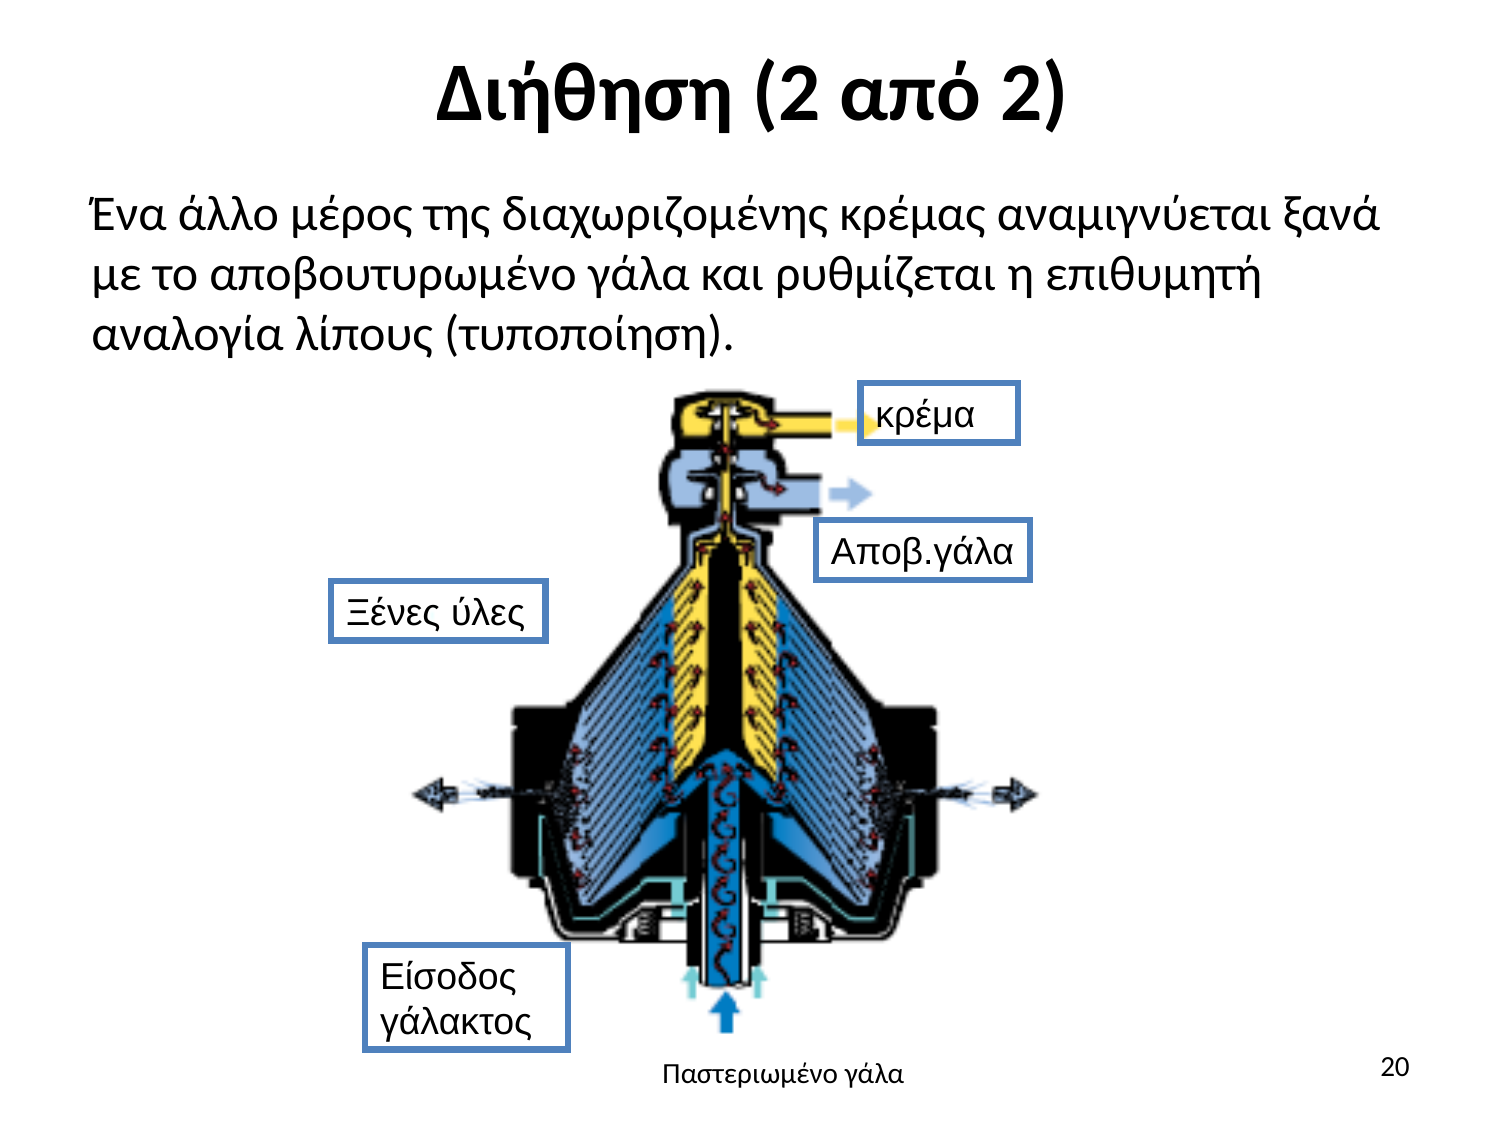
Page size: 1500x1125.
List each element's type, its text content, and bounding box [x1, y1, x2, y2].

slide_number 20 [1074, 1035, 1425, 1095]
text_box Παστεριωμένο γάλα [521, 1071, 1046, 1125]
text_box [331, 361, 1067, 1063]
text_box Ένα άλλο μέρος της διαχωριζομένης κρέμας αναμιγνύεται ξανά με το αποβουτυρωμένο γάλα και ρυθμίζεται η επιθυμητή αναλογία λίπους (τυποποίηση). [76, 172, 1436, 368]
title Διήθηση (2 από 2) [76, 7, 1447, 173]
